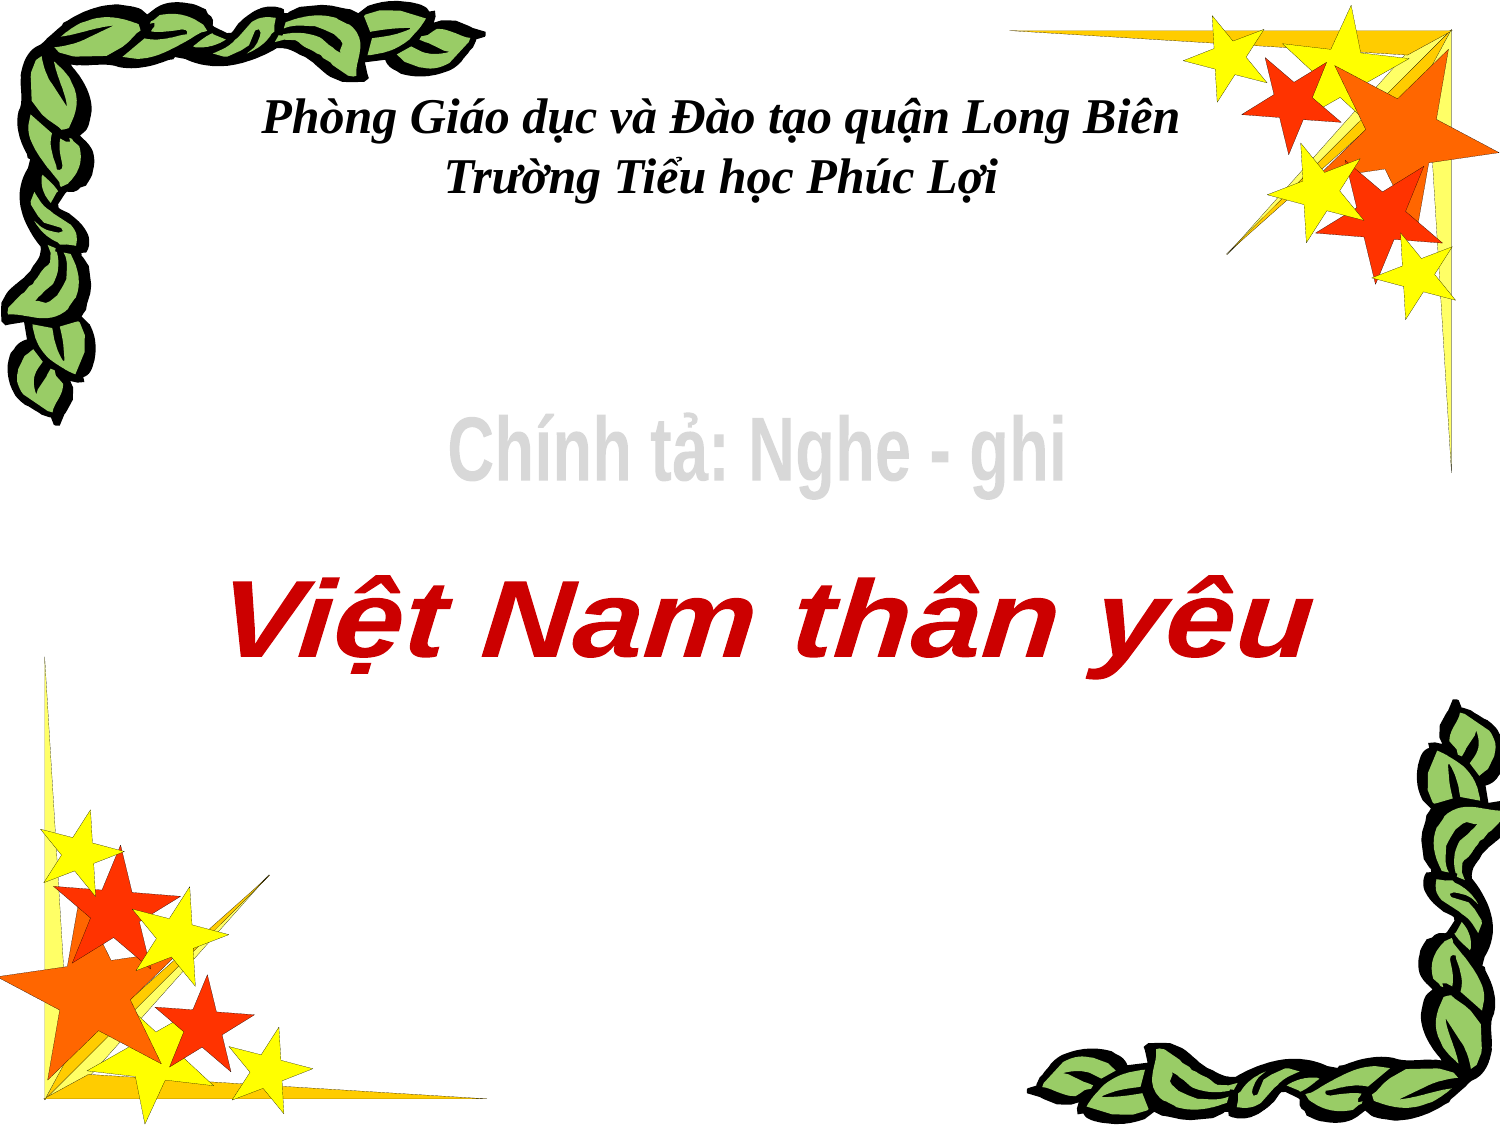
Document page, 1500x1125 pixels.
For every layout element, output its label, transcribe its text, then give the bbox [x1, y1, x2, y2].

picture [1024, 697, 1500, 1125]
picture [0, 655, 488, 1125]
text_box Phòng Giáo dục và Đào tạo quận Long Biên Trường Tiểu học Phúc Lợi [491, 76, 1003, 211]
picture [1008, 4, 1500, 474]
picture [0, 0, 488, 427]
